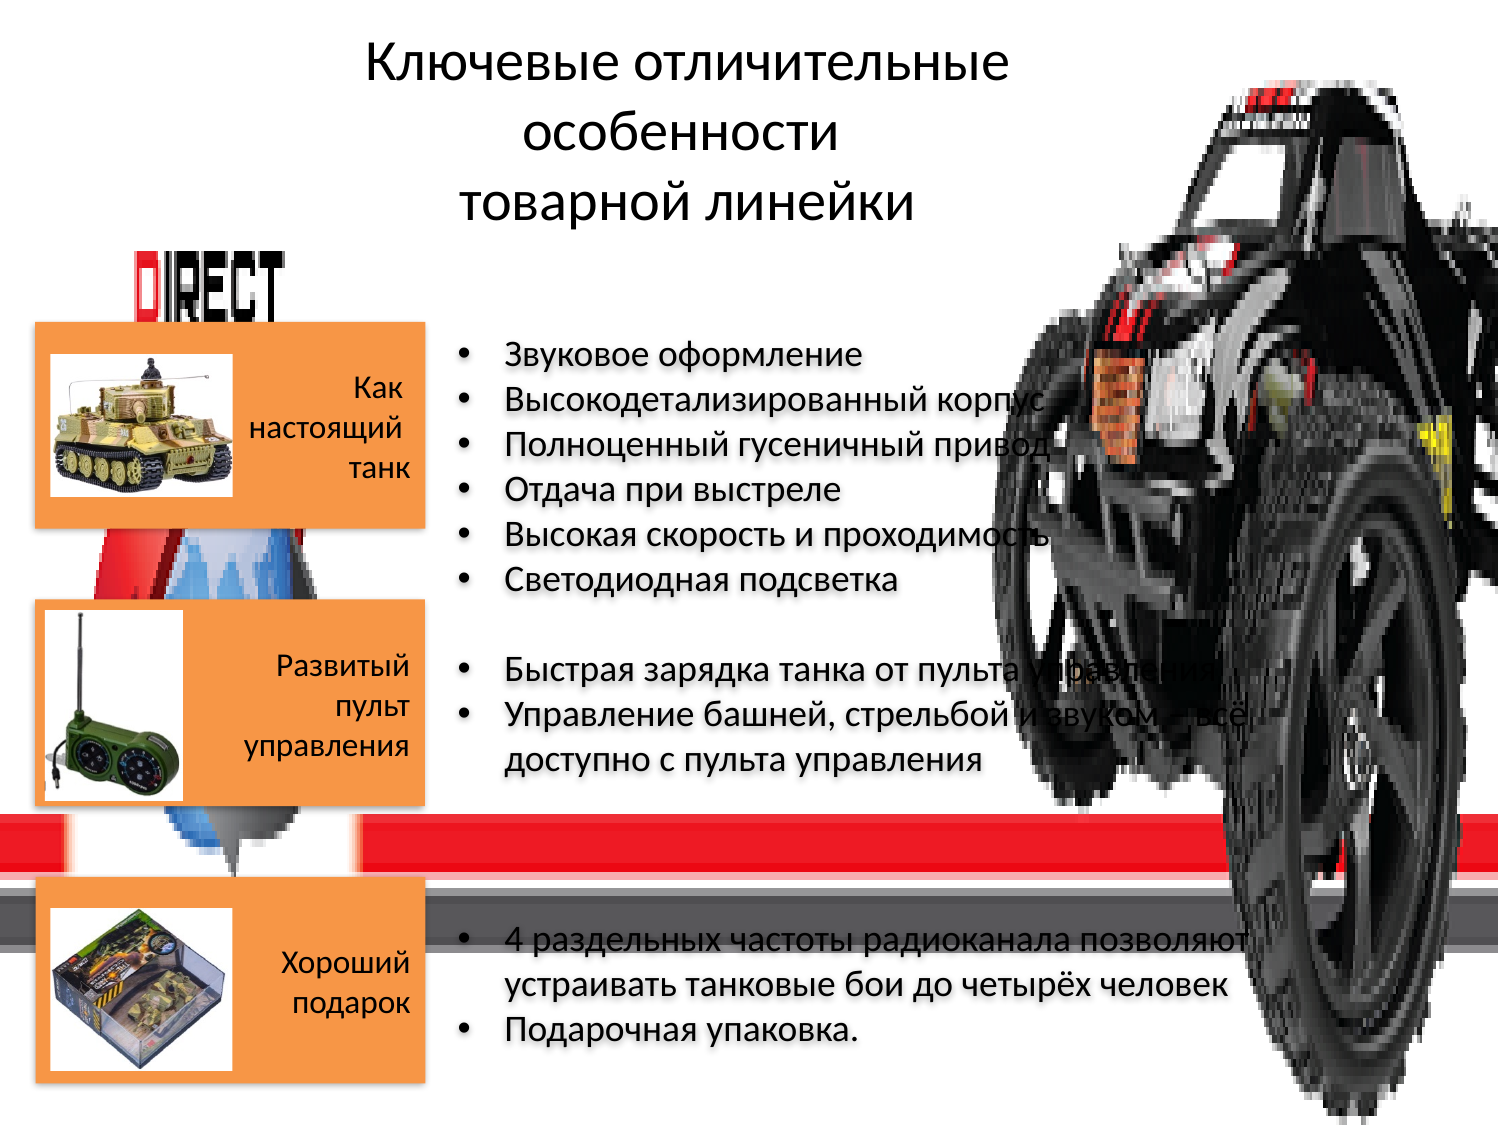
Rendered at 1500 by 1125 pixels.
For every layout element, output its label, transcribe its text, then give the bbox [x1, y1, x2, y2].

text_box Как настоящий танк [35, 321, 426, 529]
text_box Хороший подарок [35, 876, 426, 1084]
text_box Развитый пульт управления [35, 599, 425, 807]
text_box Звуковое оформление Высокодетализированный корпус Полноценный гусеничный привод Отдача при выстреле Высокая скорость и проходимость Светодиодная подсветка Быстрая зарядка танка от пульта управления Управление башней, стрельбой и звуком – всё доступно с пульта управления 4 раздельных частоты радиоканала позволяют устраивать танковые бои до четырёх человек Подарочная упаковка. [442, 322, 1394, 1090]
title Ключевые отличительные особенности товарной линейки [250, 46, 1126, 208]
picture [0, 0, 1500, 1125]
